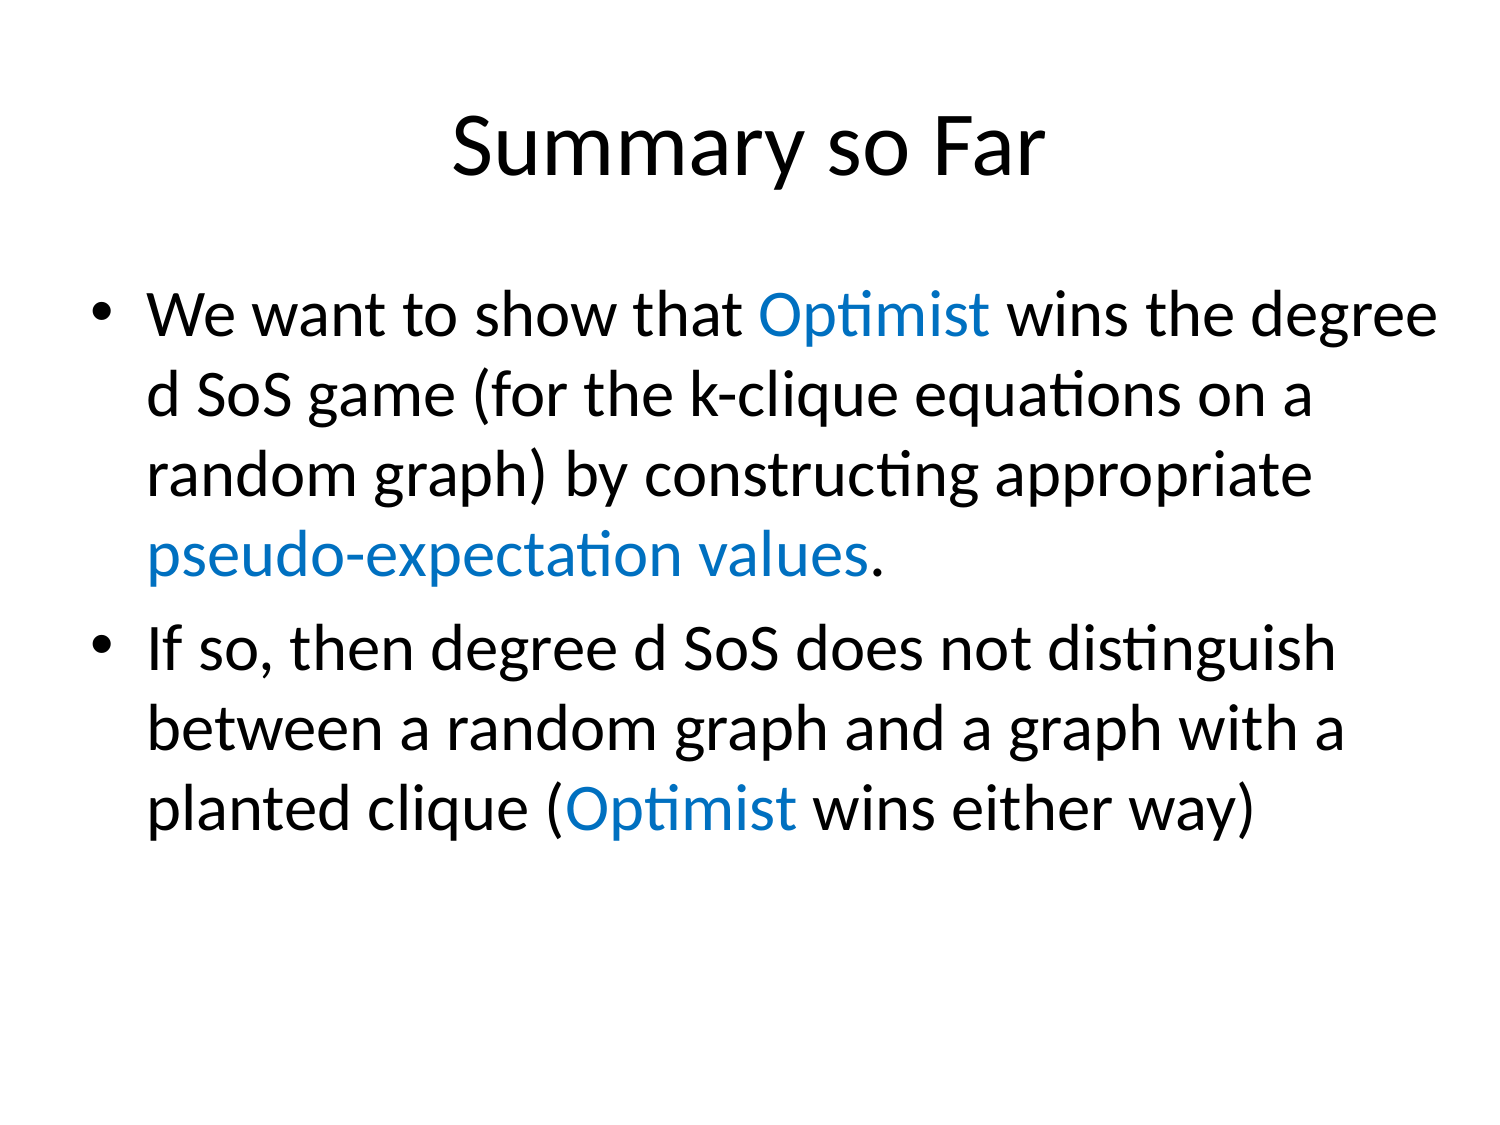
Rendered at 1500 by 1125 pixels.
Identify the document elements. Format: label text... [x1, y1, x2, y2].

title Summary so Far [75, 45, 1425, 233]
list We want to show that Optimist wins the degree d SoS game (for the k-clique equations on a random graph) by constructing appropriate pseudo-expectation values. If so, then degree d SoS does not distinguish between a random graph and a graph with a planted clique (Optimist wins either way) [75, 262, 1475, 988]
